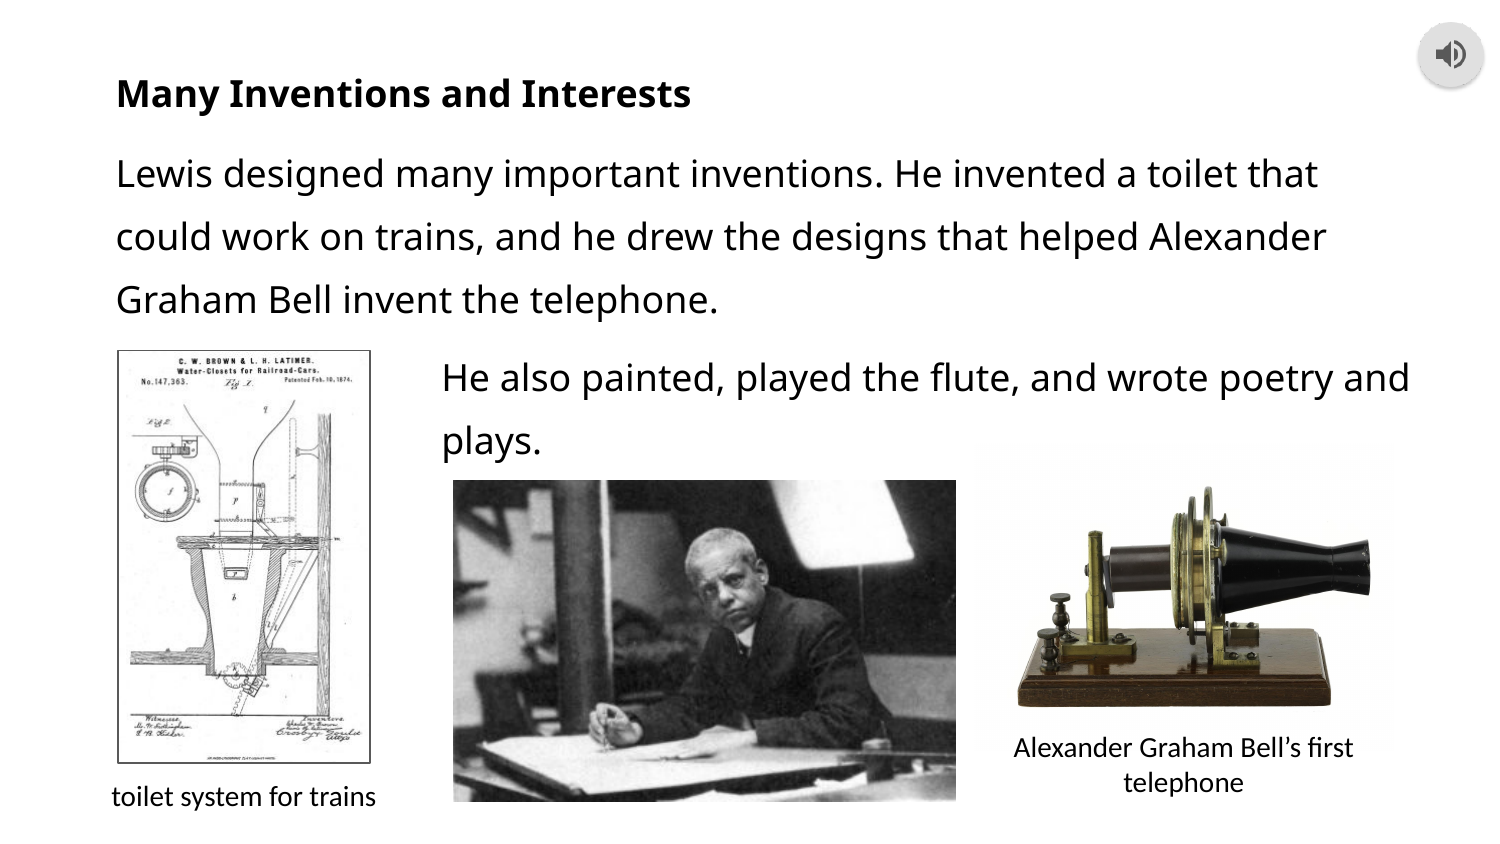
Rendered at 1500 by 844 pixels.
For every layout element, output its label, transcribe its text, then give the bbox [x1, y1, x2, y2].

picture [1411, 15, 1490, 94]
picture [118, 350, 370, 763]
picture [974, 443, 1394, 752]
text_box He also painted, played the flute, and wrote poetry and plays. [426, 320, 1462, 477]
picture [453, 479, 957, 802]
text_box Alexander Graham Bell’s first telephone [955, 713, 1412, 814]
text_box toilet system for trains [87, 762, 400, 828]
text_box Many Inventions and Interests Lewis designed many important inventions. He invented a toilet that could work on trains, and he drew the designs that helped Alexander Graham Bell invent the telephone. [100, 37, 1400, 336]
